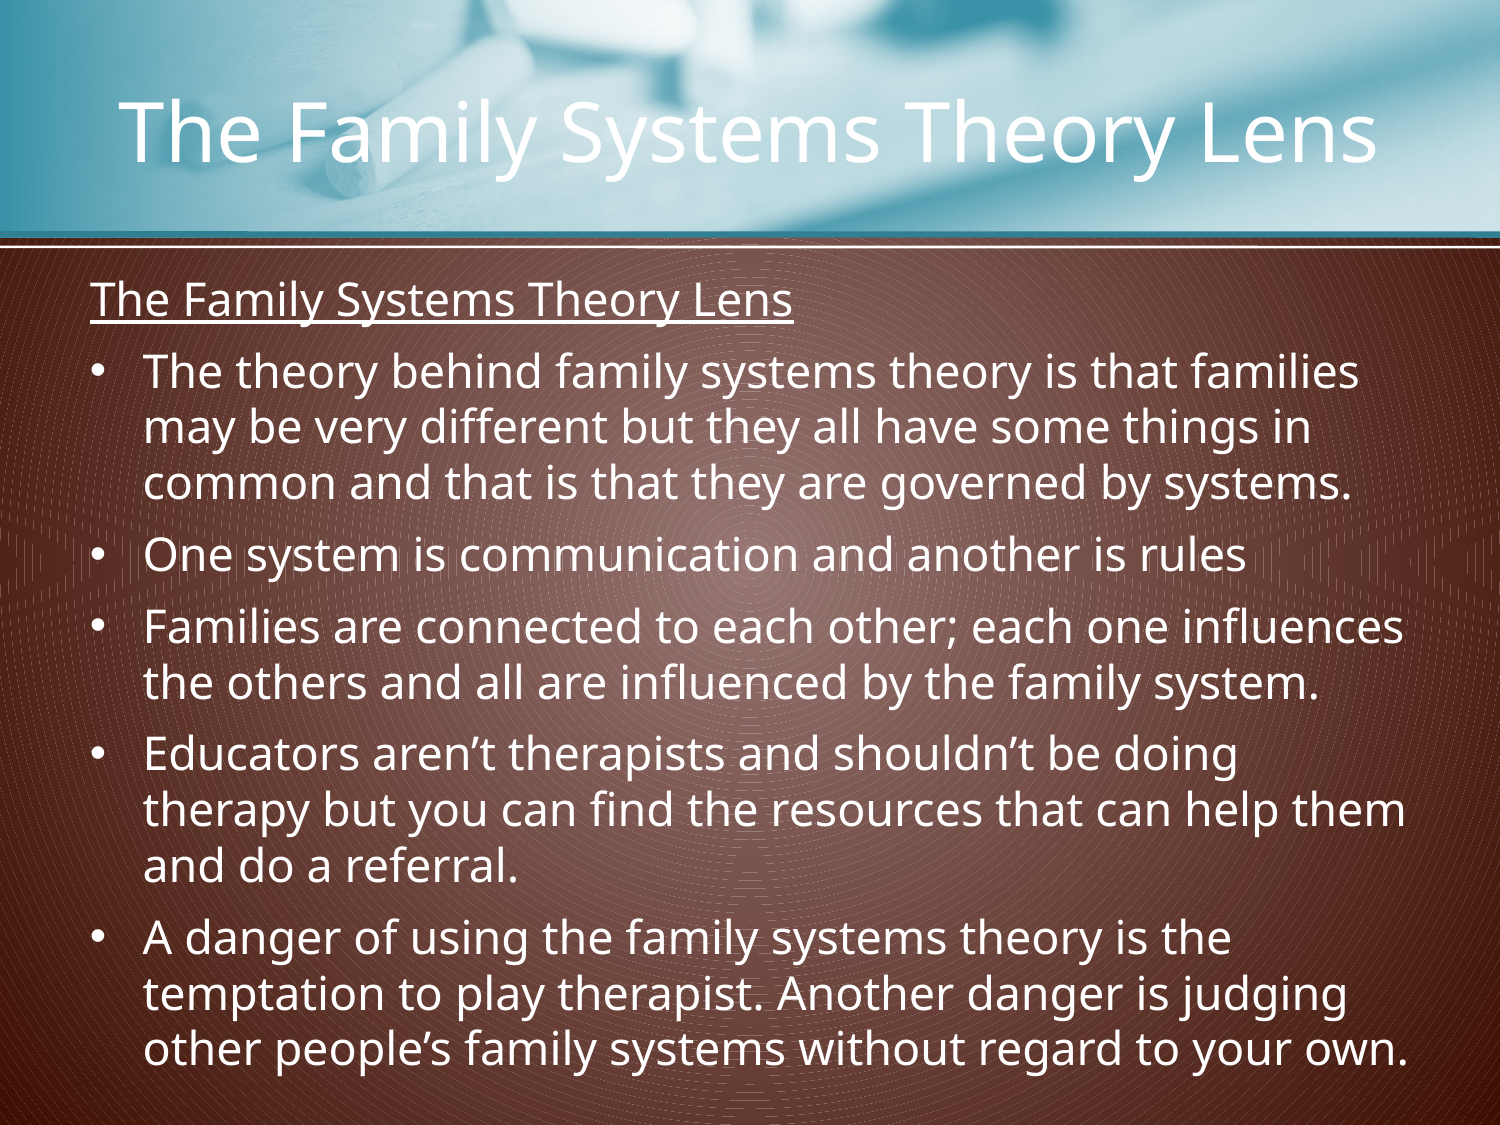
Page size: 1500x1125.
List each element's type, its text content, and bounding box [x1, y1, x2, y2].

title The Family Systems Theory Lens [75, 24, 1425, 233]
list The Family Systems Theory Lens The theory behind family systems theory is that families may be very different but they all have some things in common and that is that they are governed by systems. One system is communication and another is rules Families are connected to each other; each one influences the others and all are influenced by the family system. Educators aren’t therapists and shouldn’t be doing therapy but you can find the resources that can help them and do a referral. A danger of using the family systems theory is the temptation to play therapist. Another danger is judging other people’s family systems without regard to your own. [75, 262, 1425, 1100]
